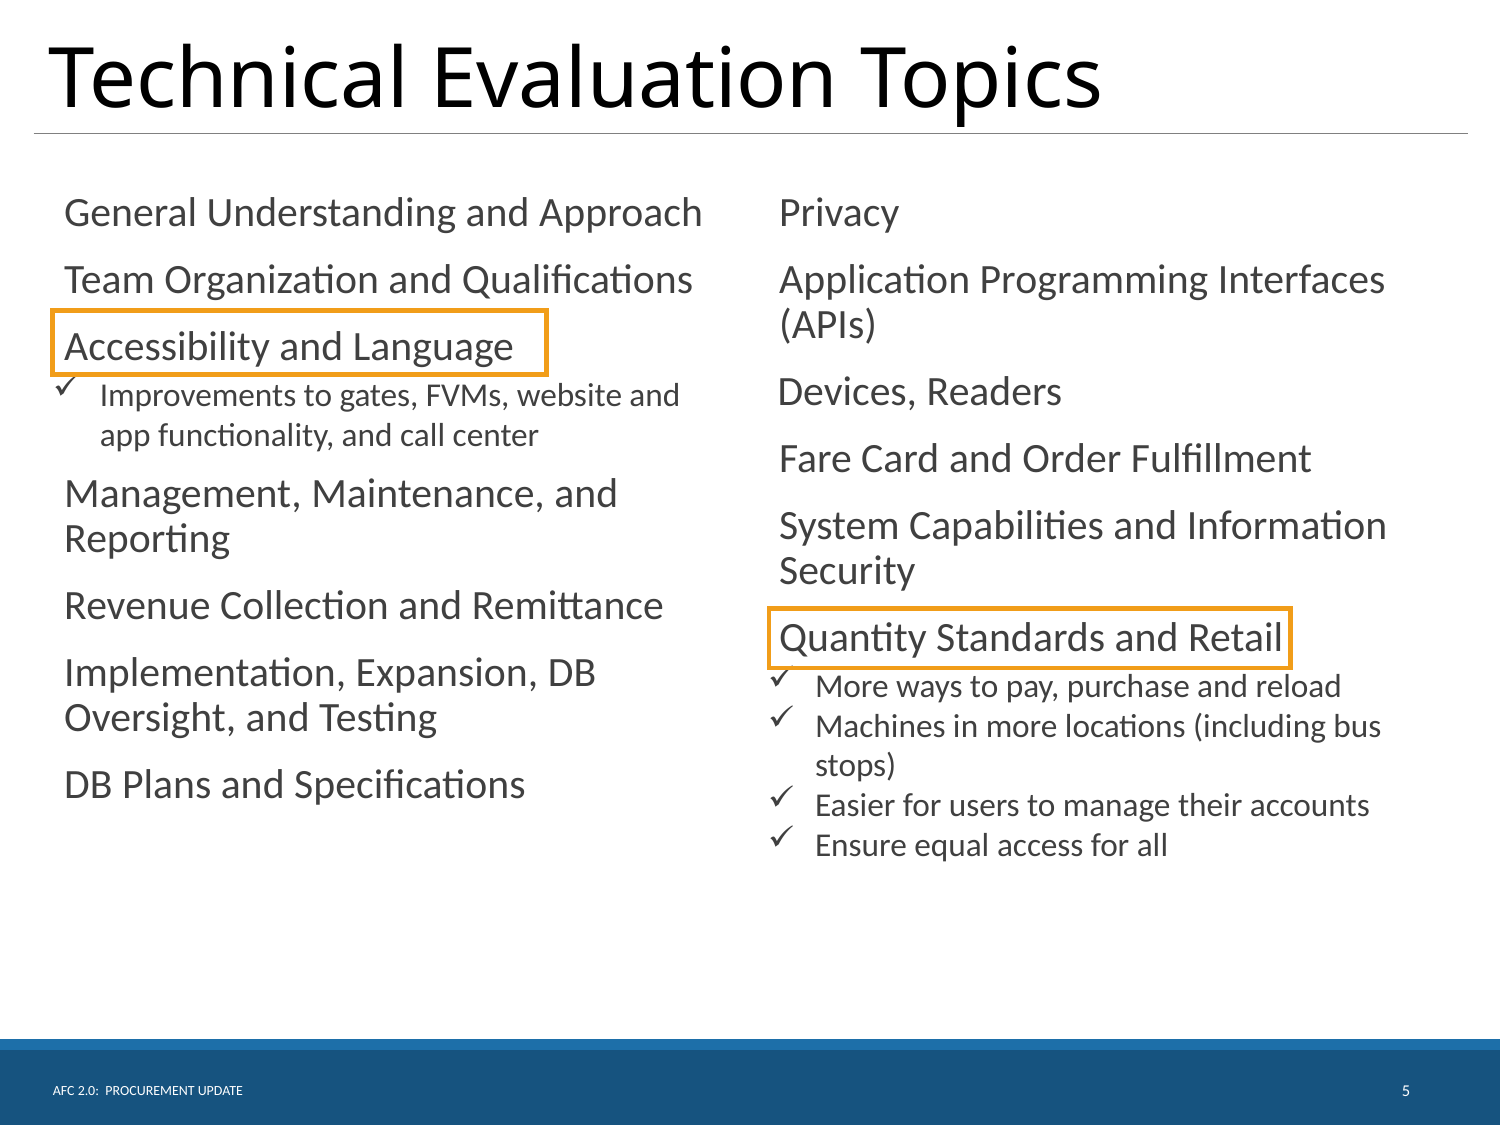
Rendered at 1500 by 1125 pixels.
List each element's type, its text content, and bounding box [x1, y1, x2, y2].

list General Understanding and Approach Team Organization and Qualifications Accessibility and Language Improvements to gates, FVMs, website and app functionality, and call center Management, Maintenance, and Reporting Revenue Collection and Remittance Implementation, Expansion, DB Oversight, and Testing DB Plans and Specifications Privacy Application Programming Interfaces (APIs) Devices, Readers Fare Card and Order Fulfillment System Capabilities and Information Security Quantity Standards and Retail More ways to pay, purchase and reload Machines in more locations (including bus stops) Easier for users to manage their accounts Ensure equal access for all [37, 183, 1469, 1068]
slide_number 5 [1263, 1068, 1426, 1120]
text_box [52, 309, 547, 375]
footer AFC 2.0: Procurement Update [37, 1059, 632, 1120]
title Technical Evaluation Topics [33, 0, 1469, 134]
text_box [768, 608, 1292, 669]
